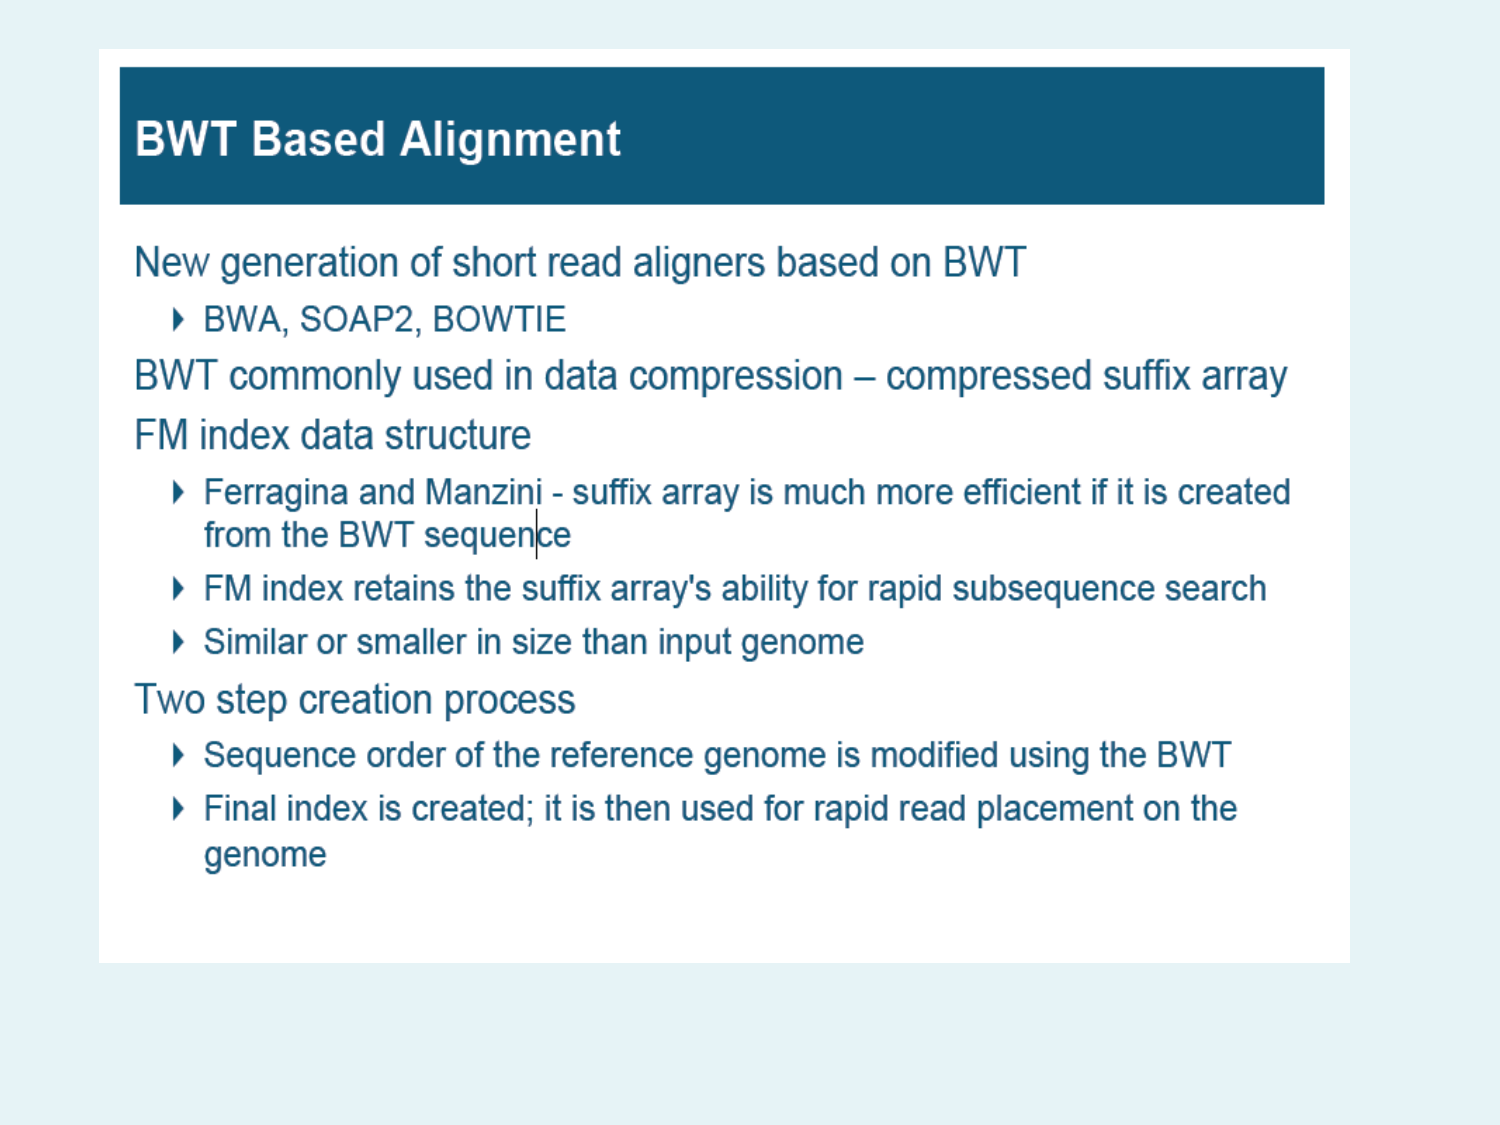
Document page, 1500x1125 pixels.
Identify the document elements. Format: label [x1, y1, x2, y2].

picture [99, 49, 1351, 963]
